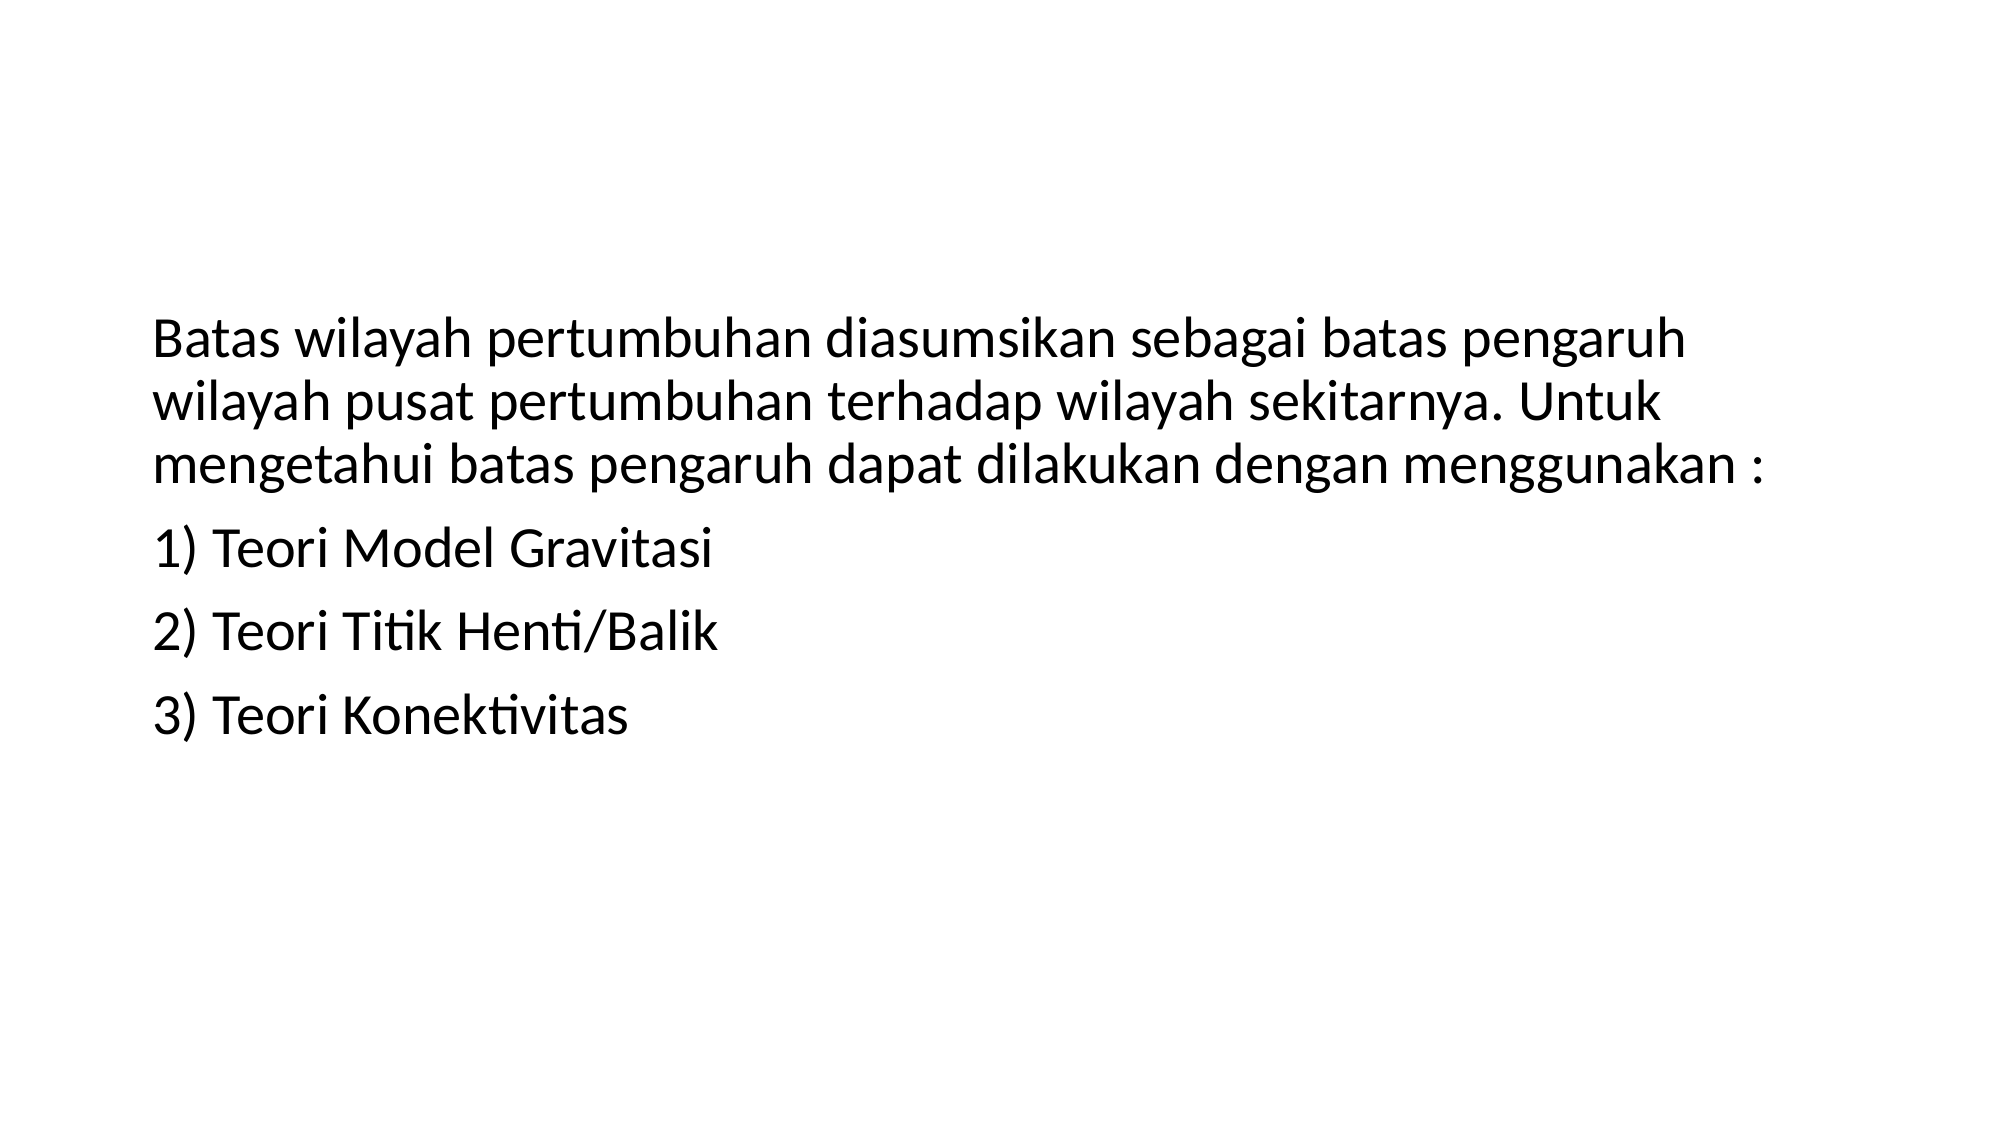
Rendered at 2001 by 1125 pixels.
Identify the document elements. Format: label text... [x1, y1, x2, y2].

list Batas wilayah pertumbuhan diasumsikan sebagai batas pengaruh wilayah pusat pertumbuhan terhadap wilayah sekitarnya. Untuk mengetahui batas pengaruh dapat dilakukan dengan menggunakan : 1) Teori Model Gravitasi 2) Teori Titik Henti/Balik 3) Teori Konektivitas [137, 299, 1863, 1014]
